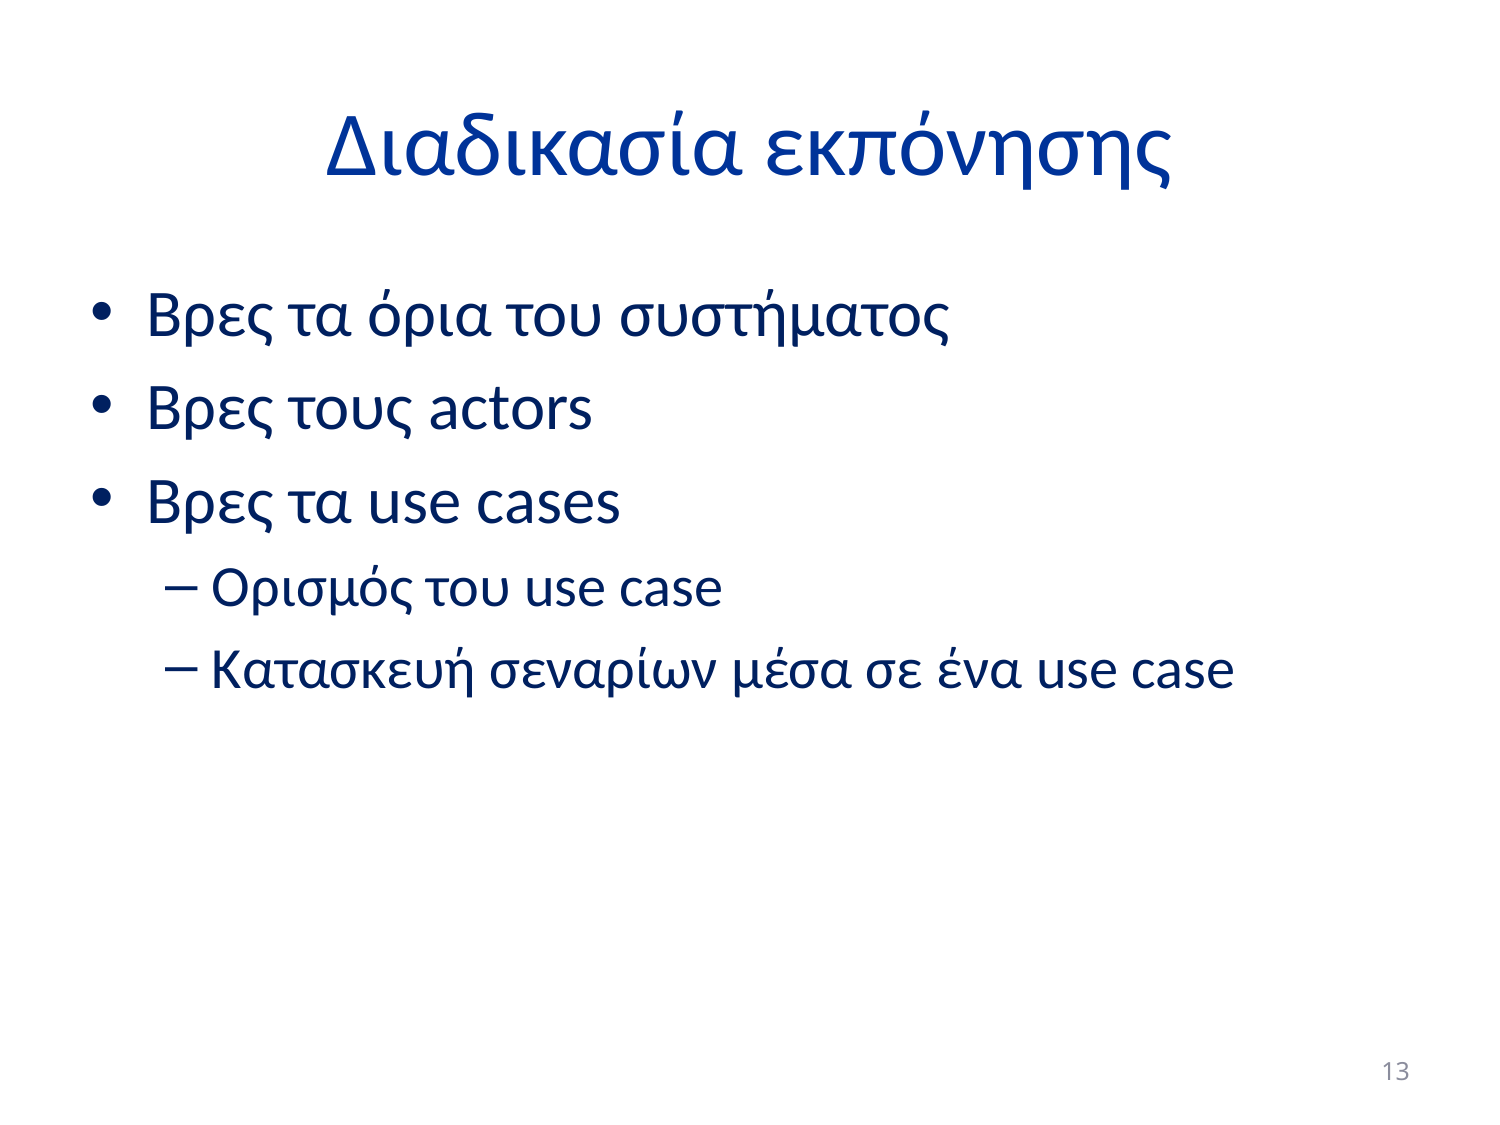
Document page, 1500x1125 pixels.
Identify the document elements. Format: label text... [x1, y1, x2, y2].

slide_number 13 [1074, 1042, 1425, 1103]
title Διαδικασία εκπόνησης [75, 45, 1425, 233]
list Βρες τα όρια του συστήματος Βρες τους actors Βρες τα use cases Ορισμός του use case Κατασκευή σεναρίων μέσα σε ένα use case [75, 262, 1425, 1005]
